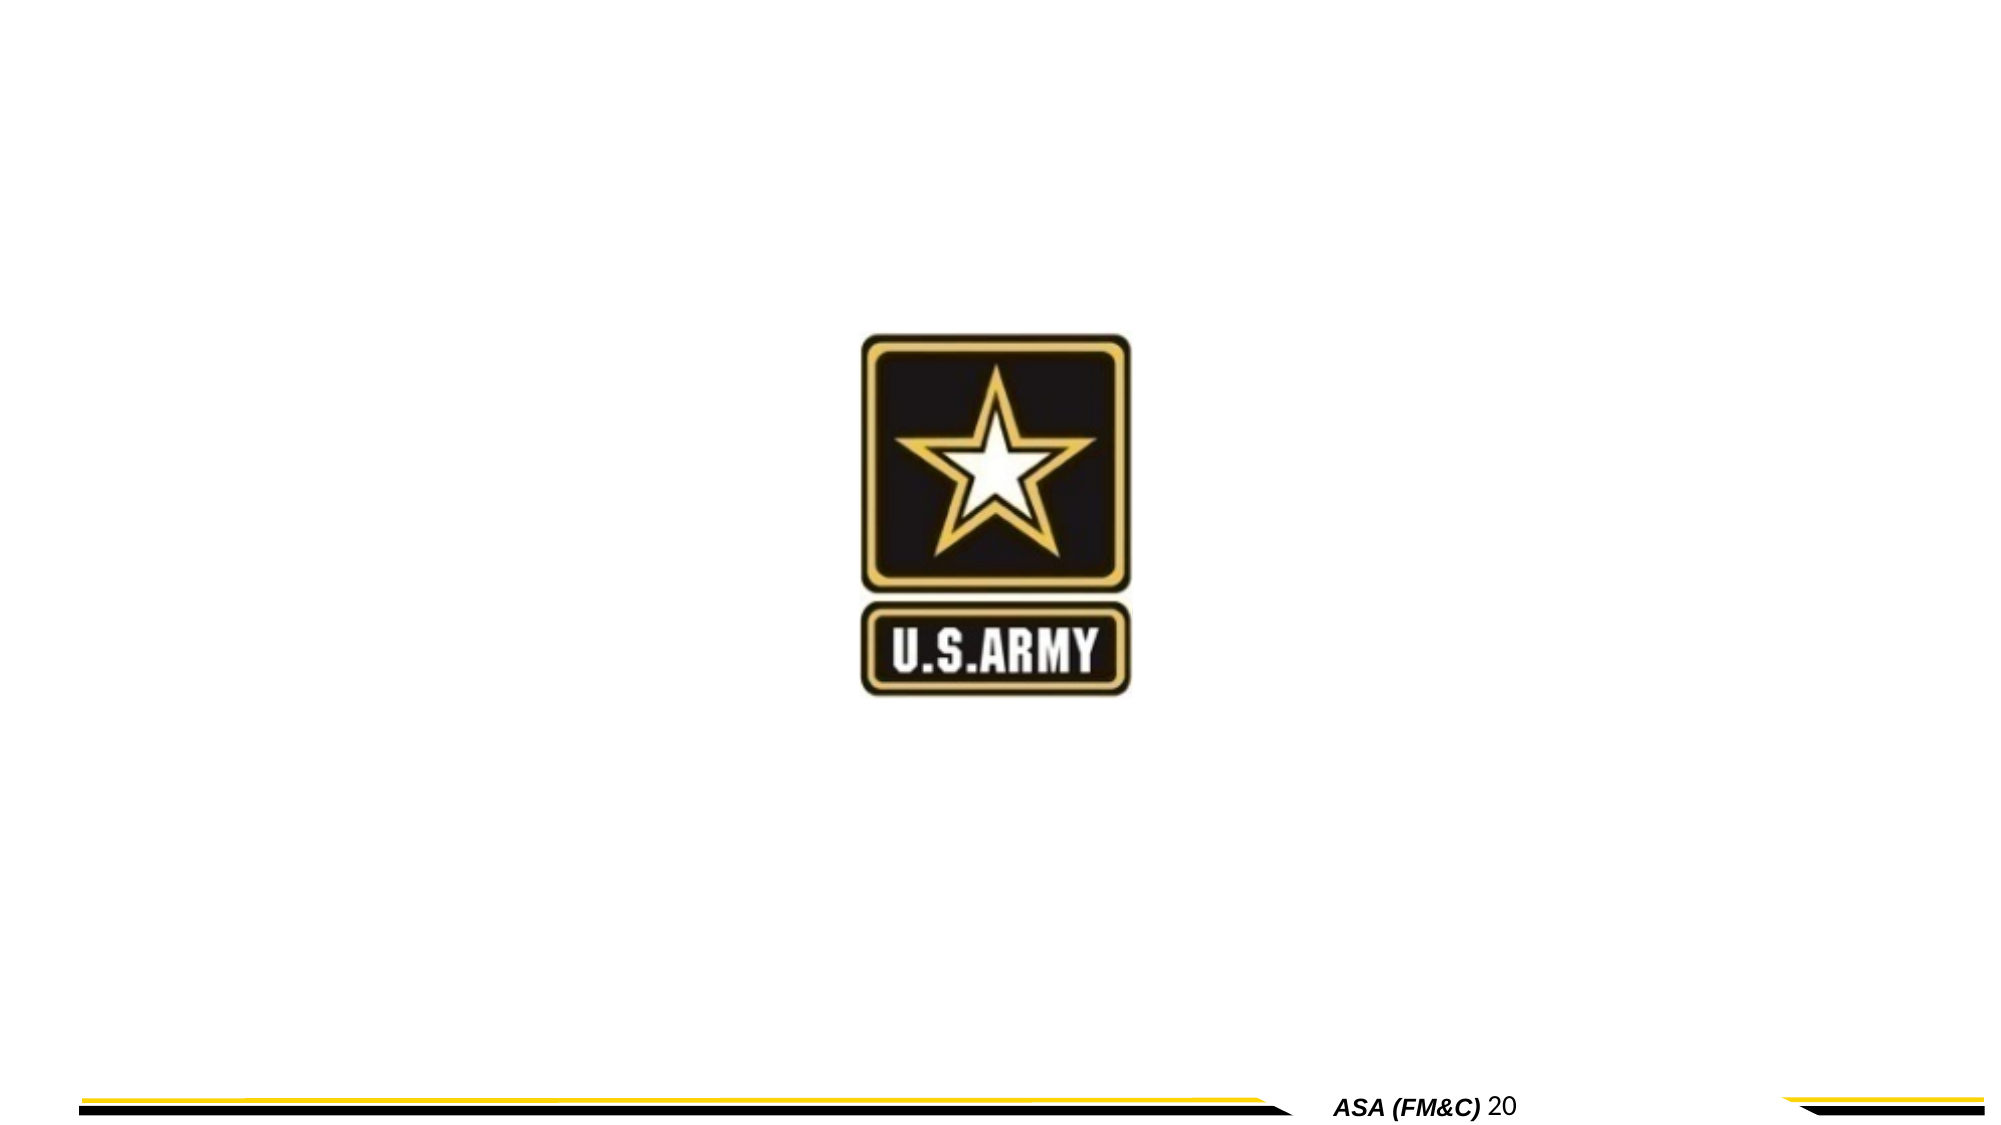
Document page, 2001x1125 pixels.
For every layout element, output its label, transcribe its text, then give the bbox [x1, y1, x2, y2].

picture [859, 330, 1133, 700]
text_box 20 [1457, 1079, 1547, 1125]
